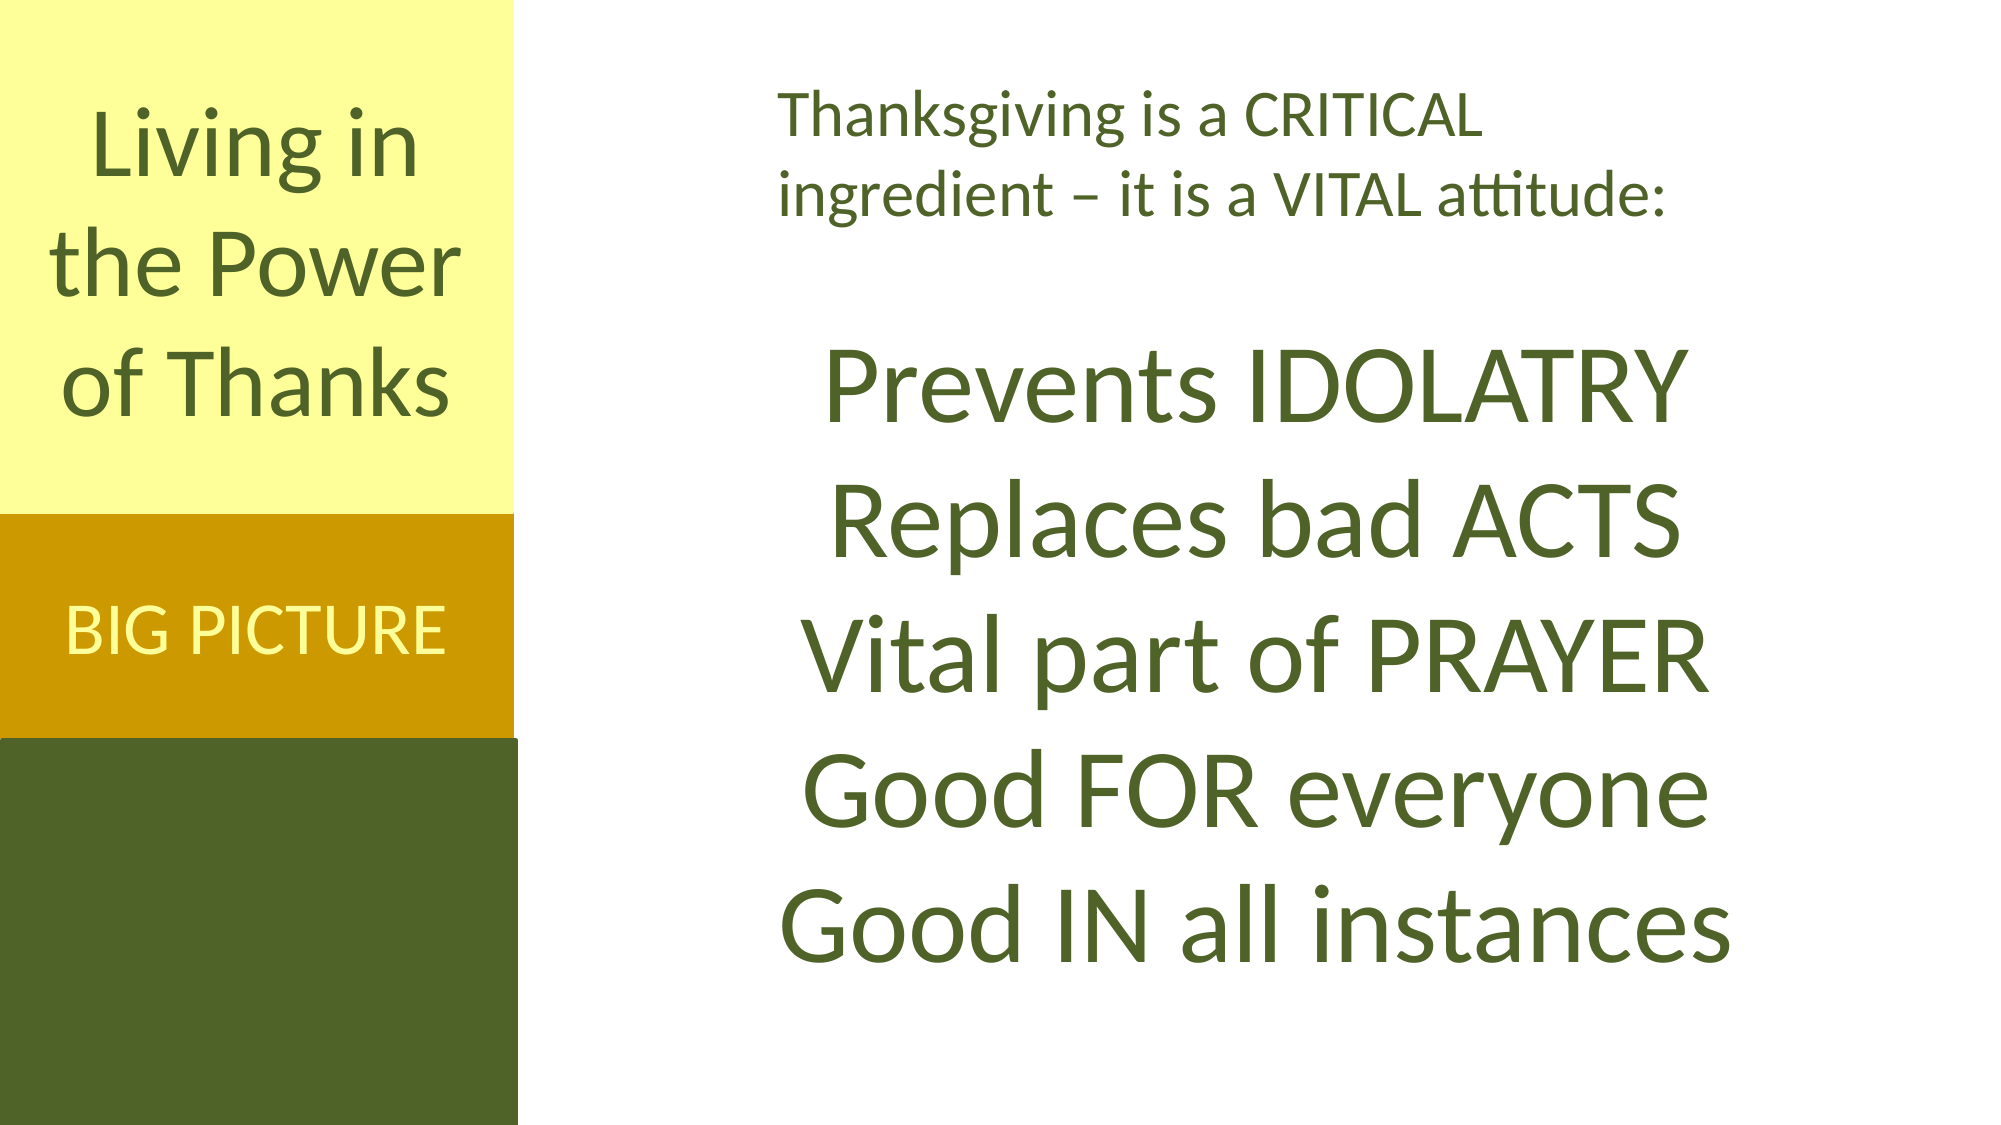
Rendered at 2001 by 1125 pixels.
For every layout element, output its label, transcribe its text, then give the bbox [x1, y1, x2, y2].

picture [0, 738, 519, 1125]
text_box Thanksgiving is a CRITICAL ingredient – it is a VITAL attitude: Prevents IDOLATRY Replaces bad ACTS Vital part of PRAYER Good FOR everyone Good IN all instances [762, 62, 1750, 1125]
text_box BIG PICTURE [0, 514, 514, 737]
text_box Living in the Power of Thanks [0, 0, 514, 514]
